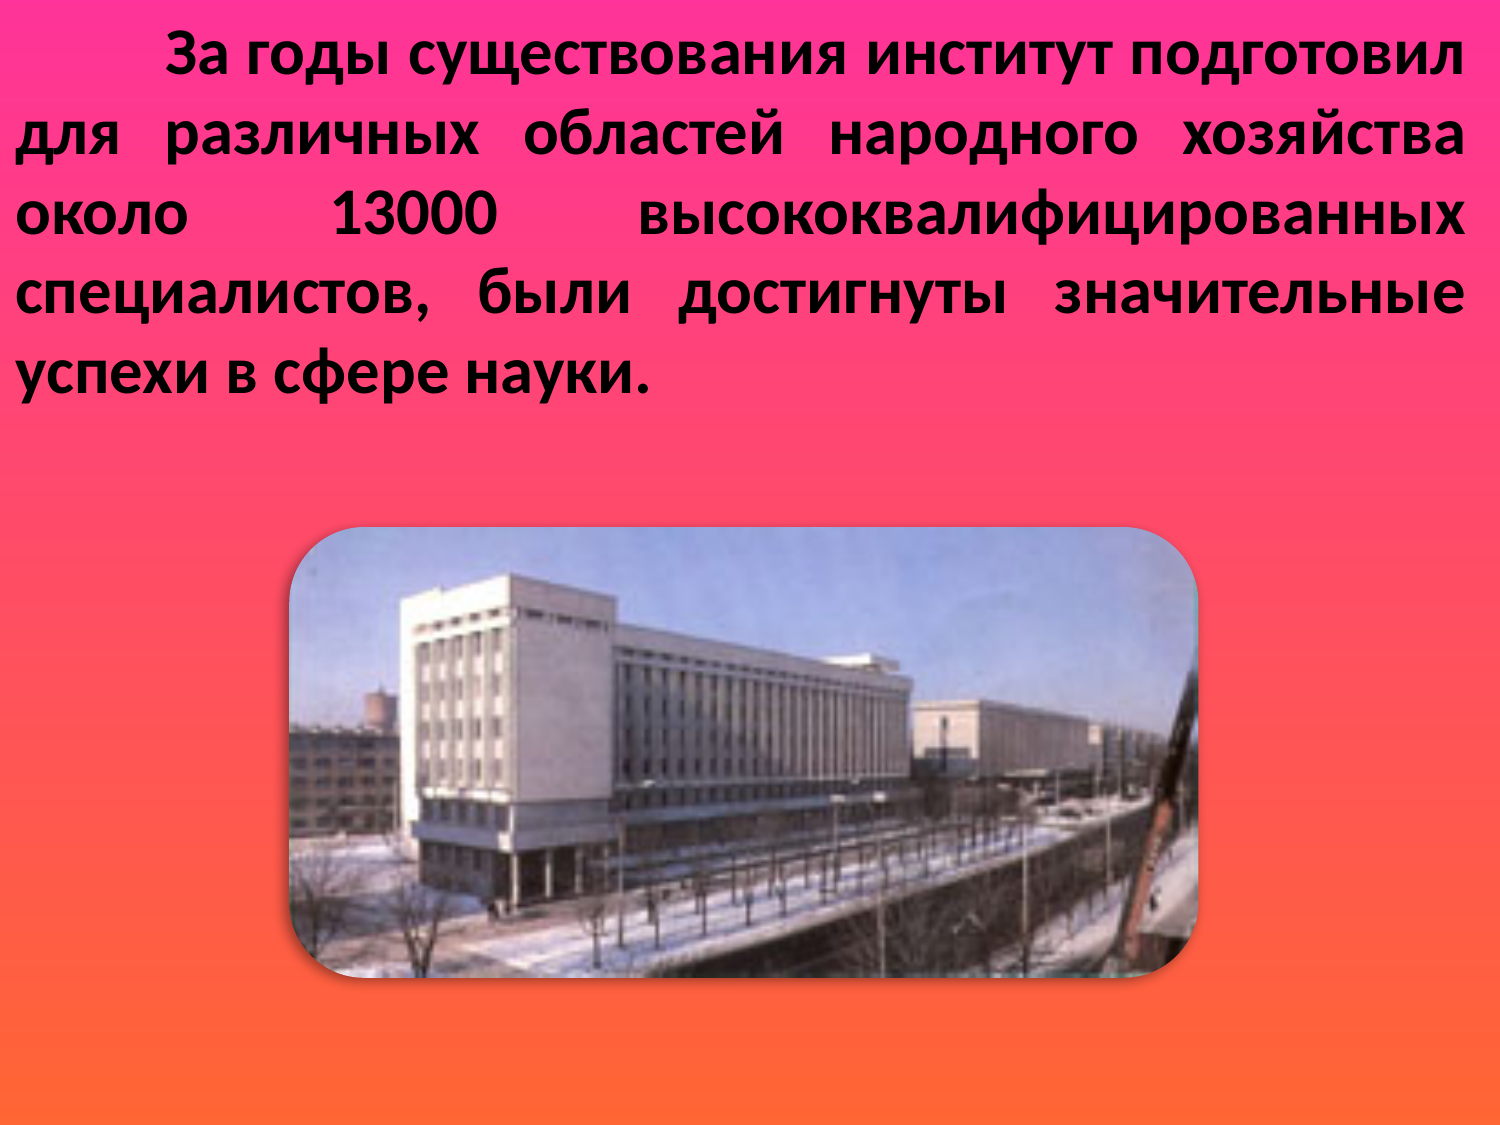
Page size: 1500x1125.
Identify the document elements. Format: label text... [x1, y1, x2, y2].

list За годы существования институт подготовил для различных областей народного хозяйства около 13000 высококвалифицированных специалистов, были достигнуты значительные успехи в сфере науки. [0, 0, 1483, 1005]
picture [288, 526, 1199, 979]
